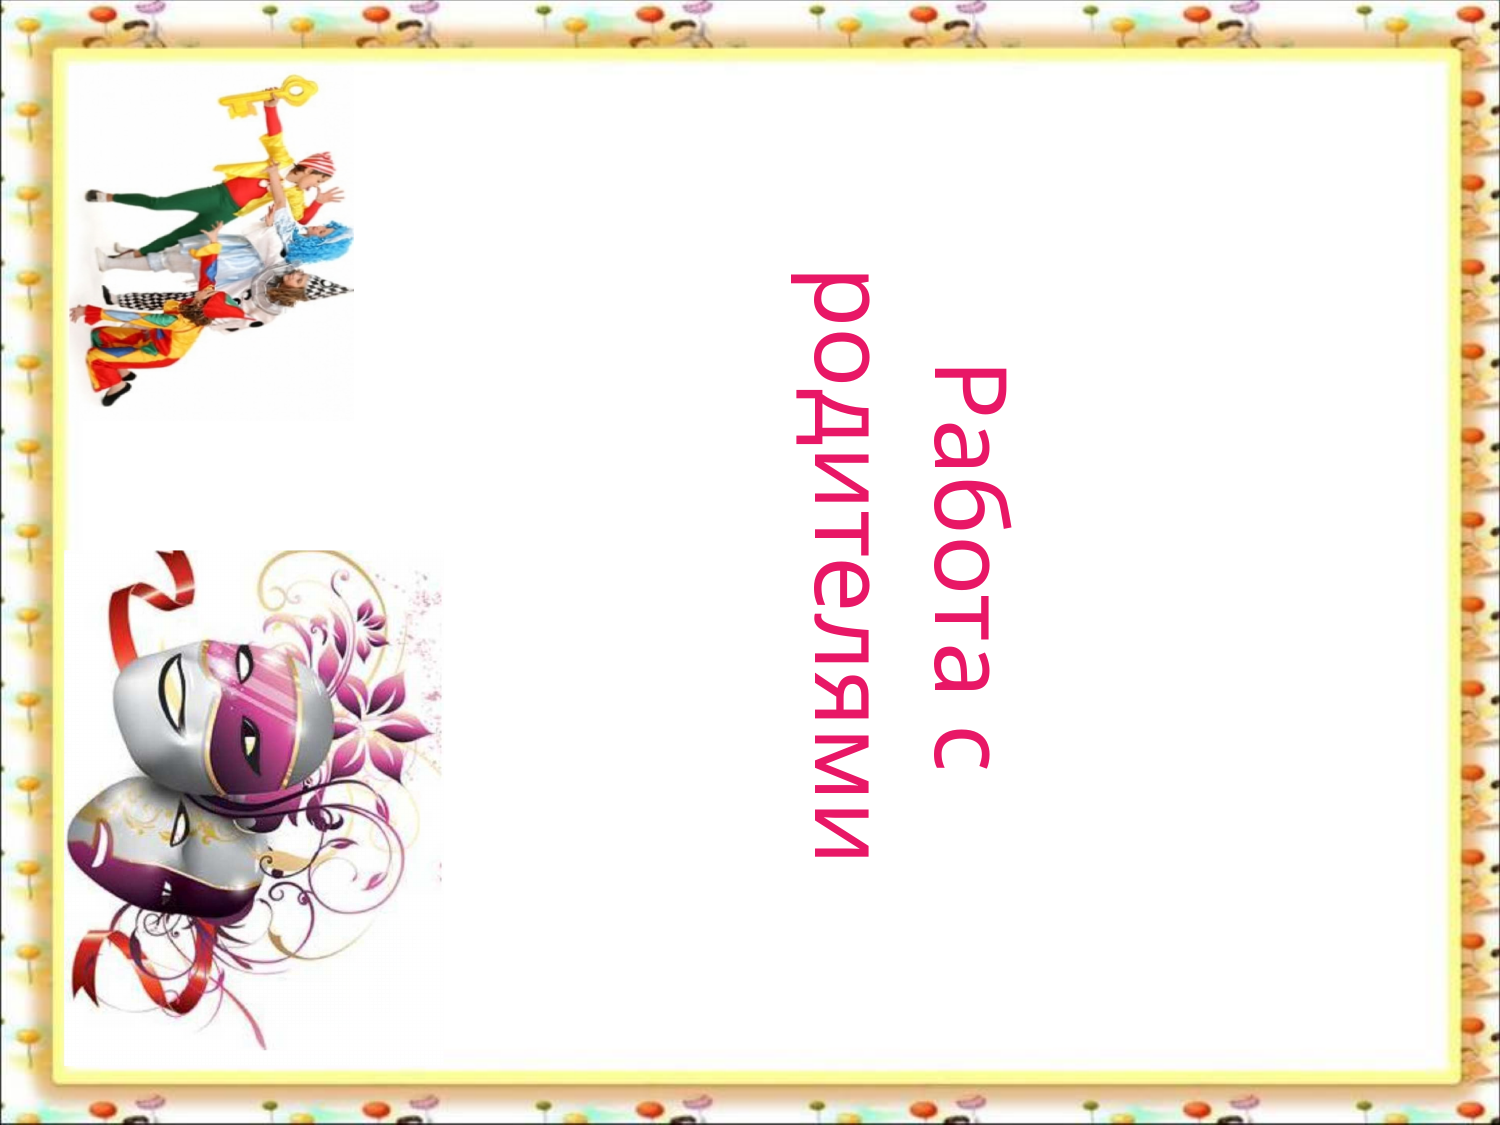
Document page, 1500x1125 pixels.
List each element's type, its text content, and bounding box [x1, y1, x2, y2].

picture [0, 0, 1500, 1125]
text_box Работа с родителями [788, 66, 1043, 1066]
